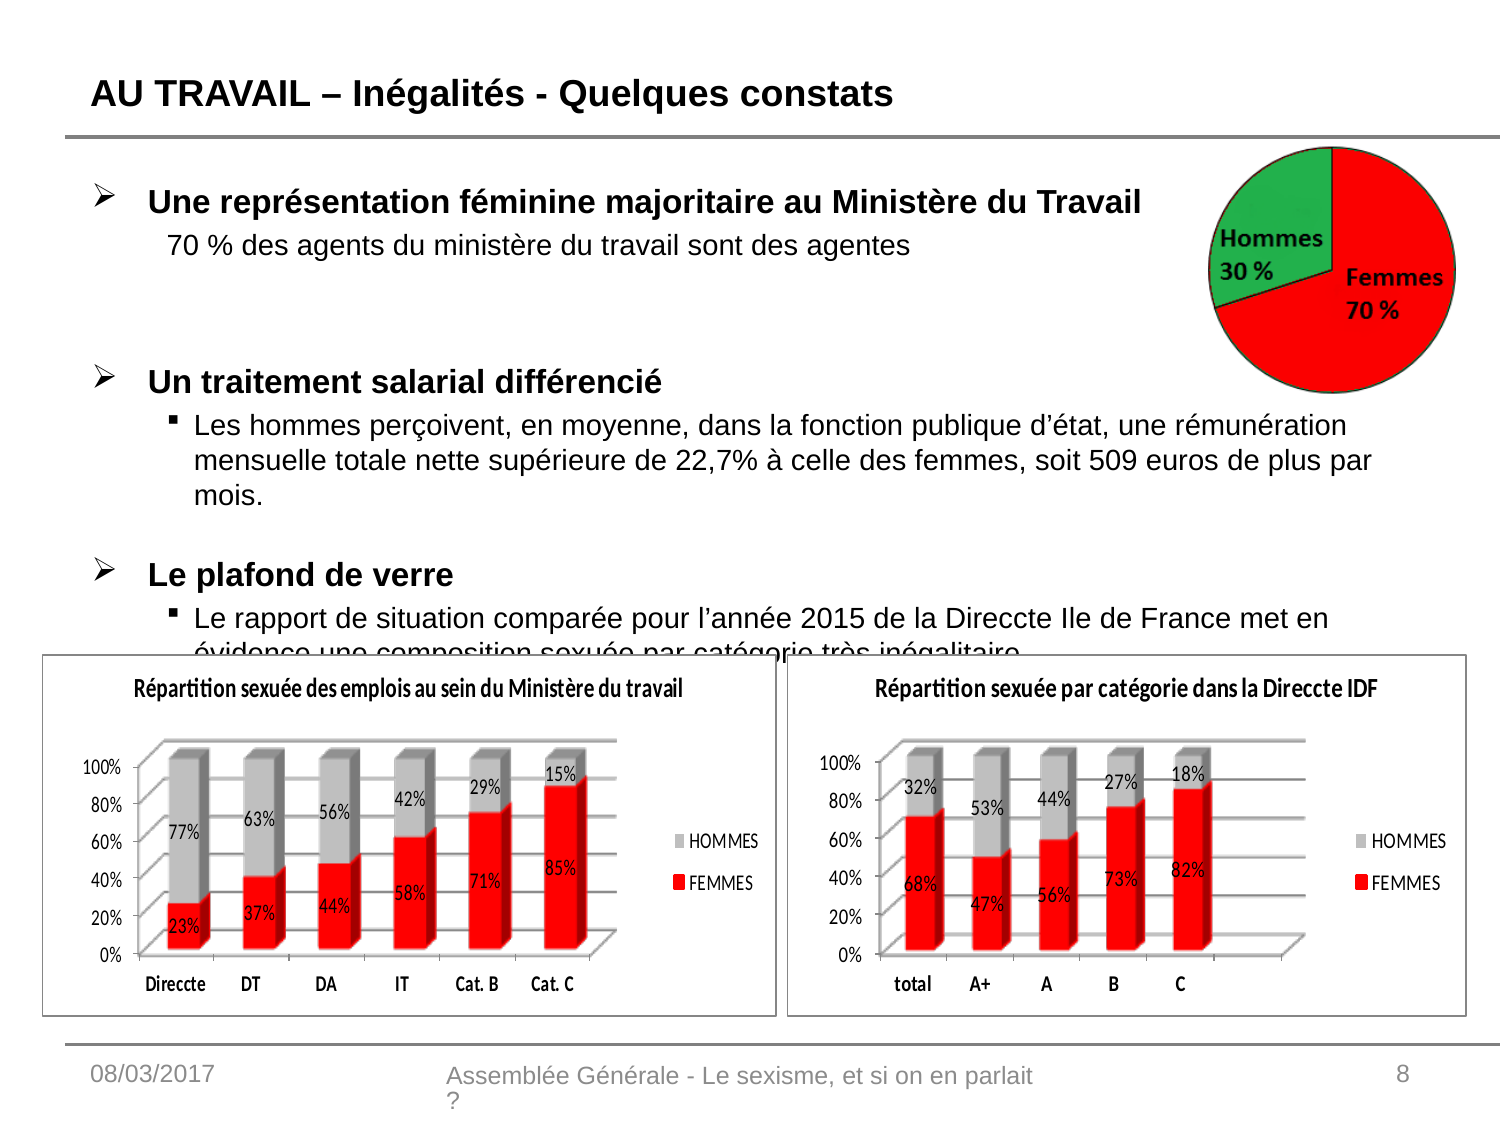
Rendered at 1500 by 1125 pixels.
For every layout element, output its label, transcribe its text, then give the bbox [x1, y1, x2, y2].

footer Assemblée Générale - Le sexisme, et si on en parlait ? [431, 1042, 1069, 1106]
list Une représentation féminine majoritaire au Ministère du Travail 70 % des agents du ministère du travail sont des agentes Un traitement salarial différencié Les hommes perçoivent, en moyenne, dans la fonction publique d’état, une rémunération mensuelle totale nette supérieure de 22,7% à celle des femmes, soit 509 euros de plus par mois. Le plafond de verre Le rapport de situation comparée pour l’année 2015 de la Direccte Ile de France met en évidence une composition sexuée par catégorie très inégalitaire. [76, 172, 1459, 643]
picture [34, 644, 1471, 1024]
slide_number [75, 1042, 425, 1103]
title AU TRAVAIL – Inégalités - Quelques constats [75, 45, 1425, 138]
slide_number 8 [1074, 1042, 1425, 1103]
picture [1192, 139, 1471, 401]
